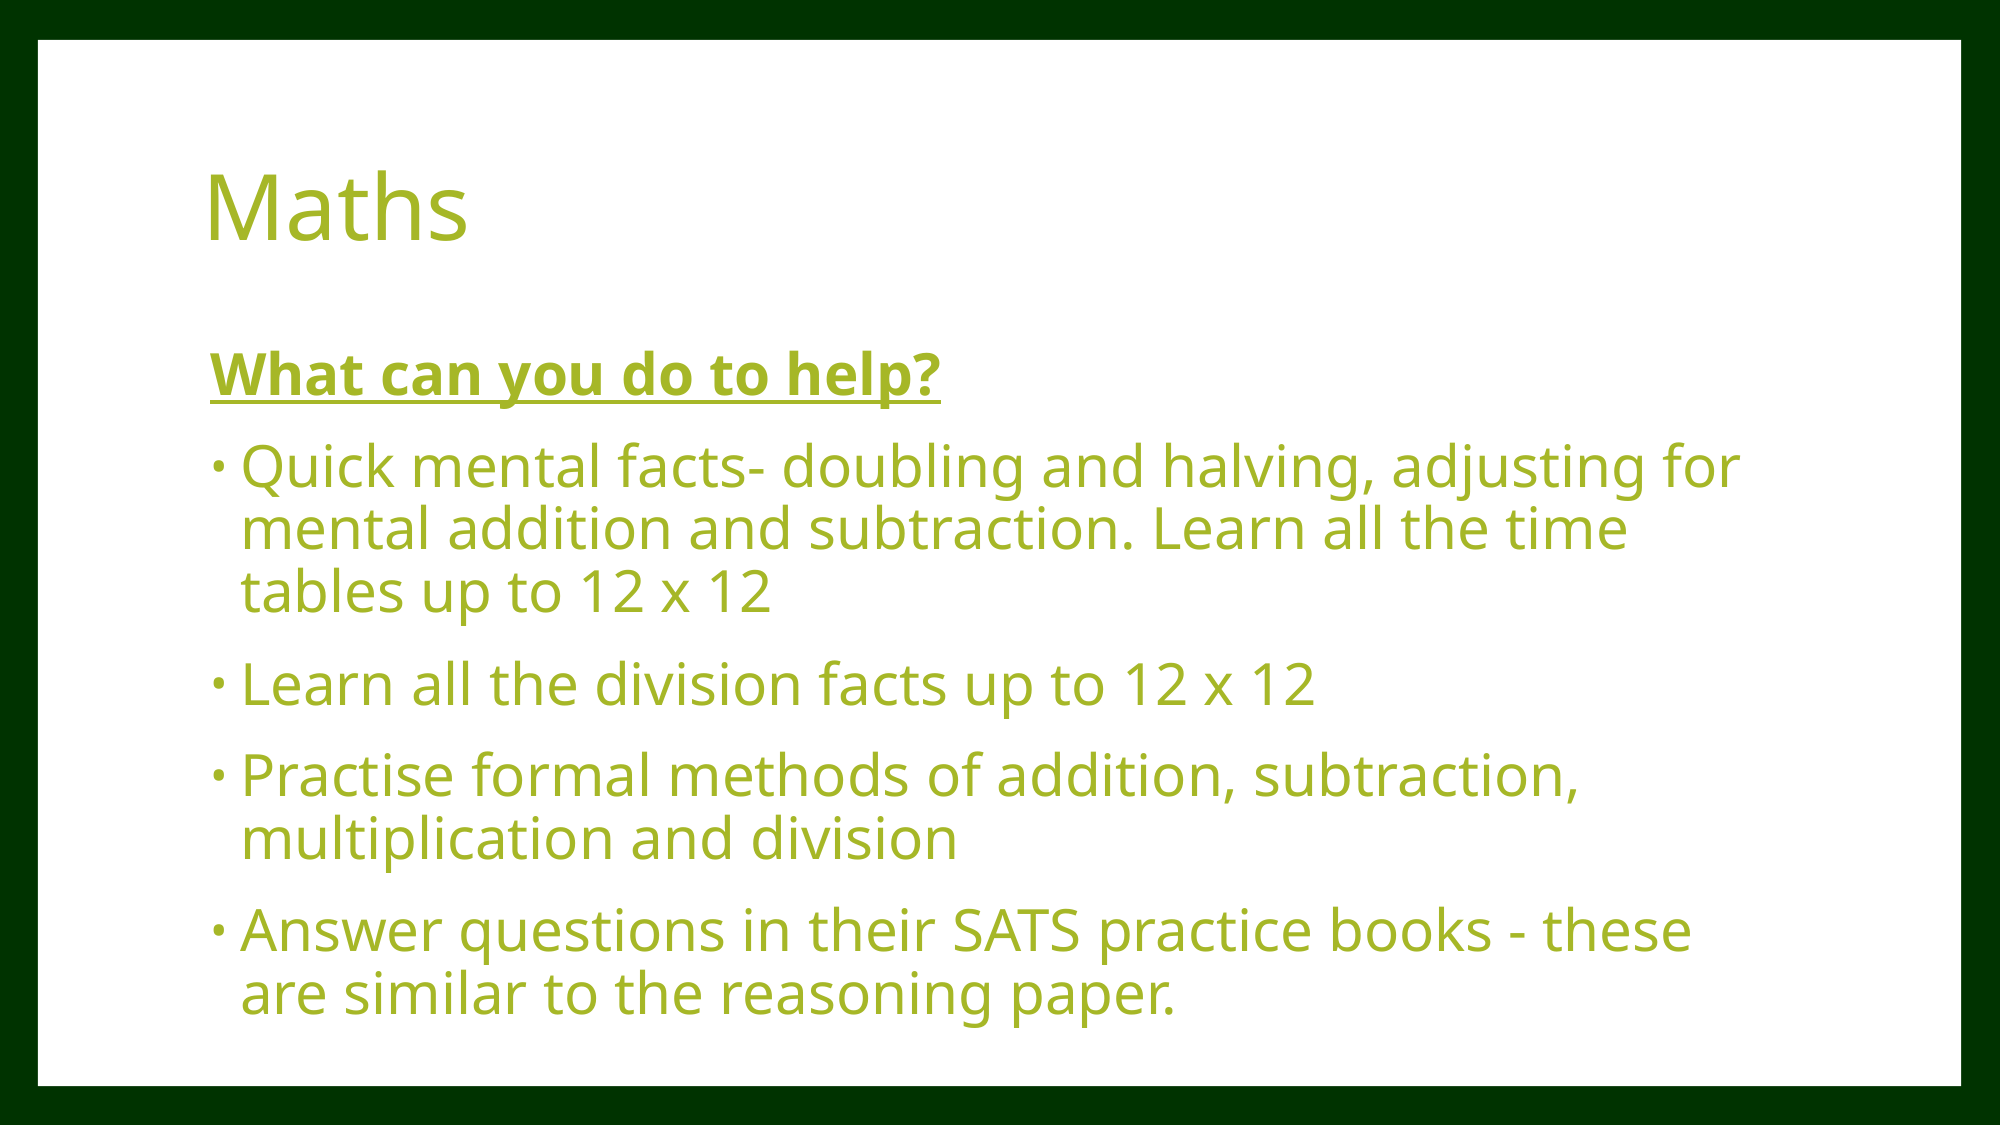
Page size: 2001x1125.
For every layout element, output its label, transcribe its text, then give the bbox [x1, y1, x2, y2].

title Maths [187, 99, 1808, 323]
list What can you do to help? Quick mental facts- doubling and halving, adjusting for mental addition and subtraction. Learn all the time tables up to 12 x 12 Learn all the division facts up to 12 x 12 Practise formal methods of addition, subtraction, multiplication and division Answer questions in their SATS practice books - these are similar to the reasoning paper. [187, 337, 1808, 1060]
